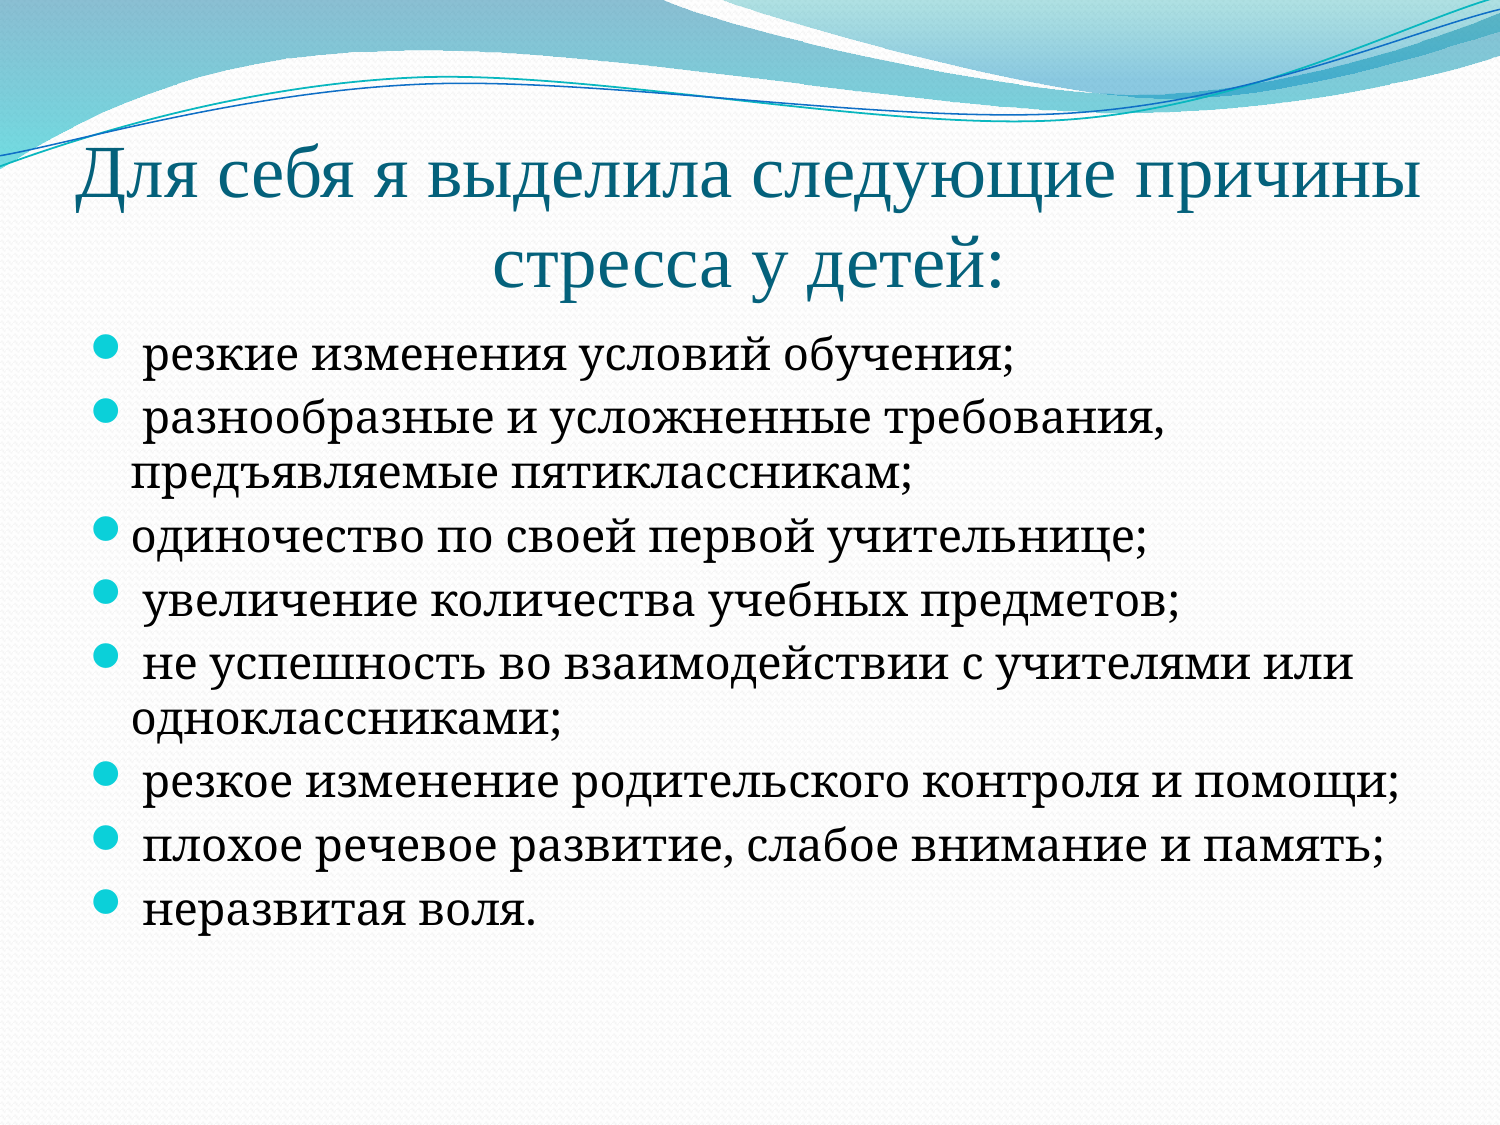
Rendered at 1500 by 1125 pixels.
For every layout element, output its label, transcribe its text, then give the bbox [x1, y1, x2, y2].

list резкие изменения условий обучения; разнообразные и усложненные требования, предъявляемые пятиклассникам; одиночество по своей первой учительнице; увеличение количества учебных предметов; не успешность во взаимодействии с учителями или одноклассниками; резкое изменение родительского контроля и помощи; плохое речевое развитие, слабое внимание и память; неразвитая воля. [75, 317, 1425, 1038]
title Для себя я выделила следующие причины стресса у детей: [75, 115, 1425, 303]
